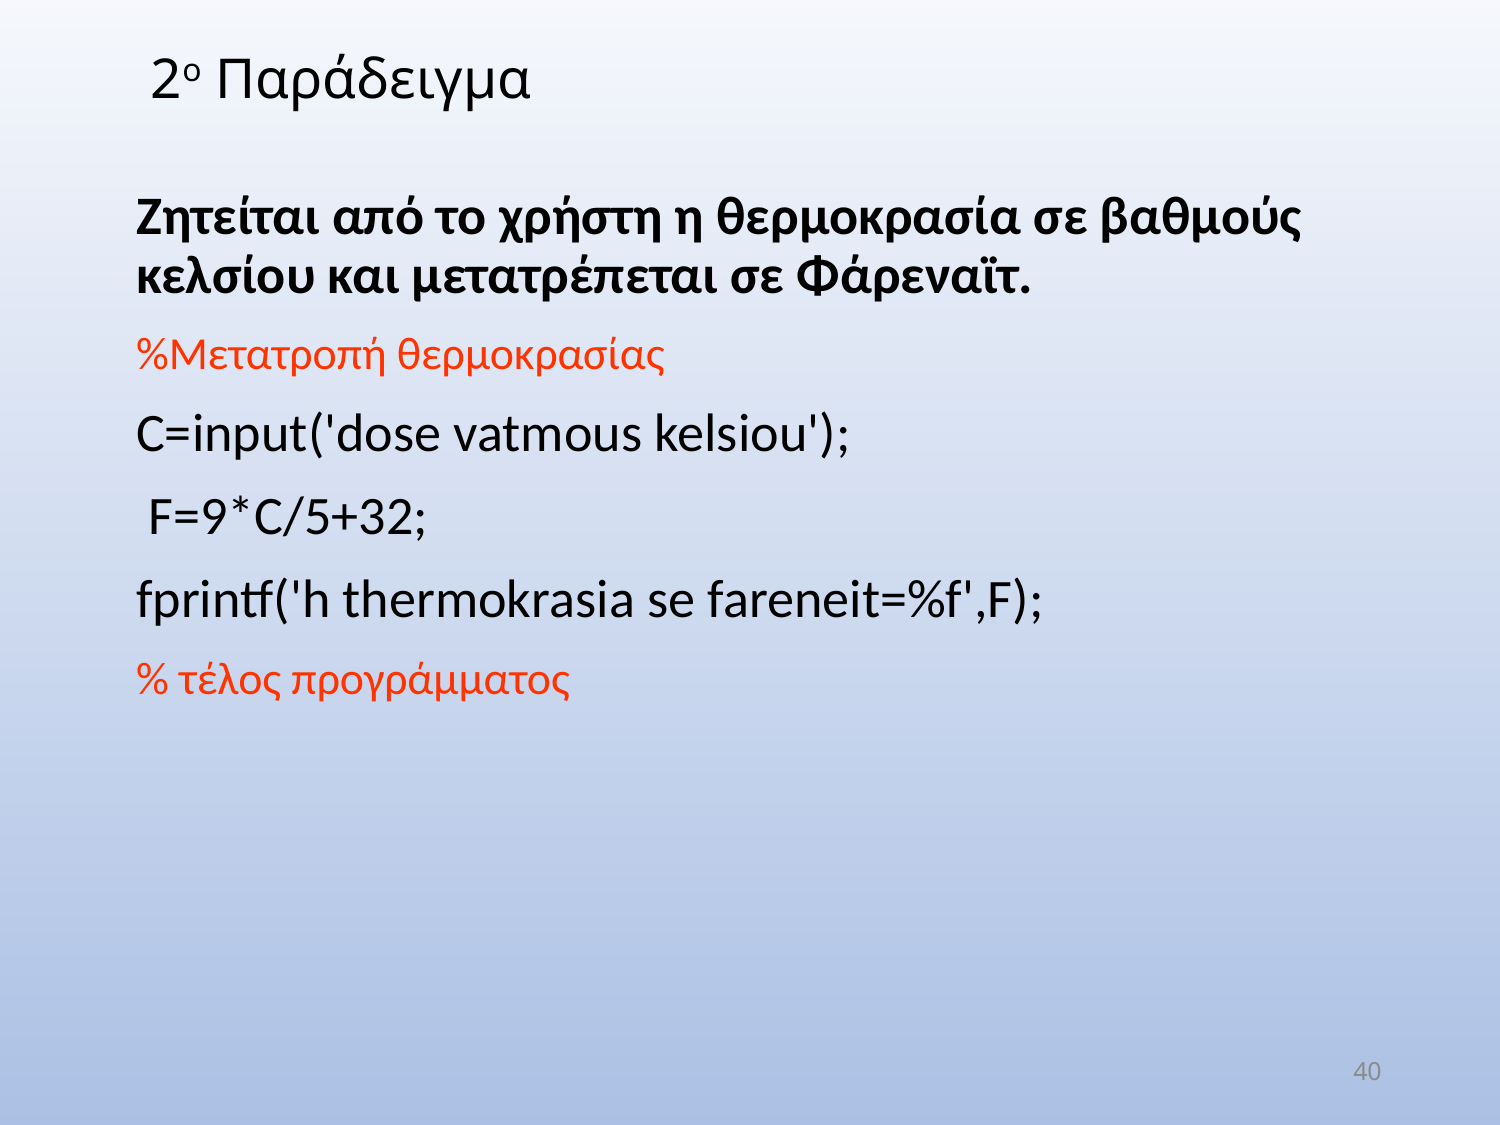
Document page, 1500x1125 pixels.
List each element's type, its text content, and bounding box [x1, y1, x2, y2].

slide_number 40 [1059, 1042, 1397, 1103]
list Ζητείται από το χρήστη η θερμοκρασία σε βαθμούς κελσίου και μετατρέπεται σε Φάρεναϊτ. %Μετατροπή θερμοκρασίας C=input('dose vatmous kelsiou'); F=9*C/5+32; fprintf('h thermokrasia se fareneit=%f',F); % τέλος προγράμματος [121, 180, 1379, 783]
title 2ο Παράδειγμα [135, 42, 1449, 118]
text_box [1074, 1024, 1425, 1100]
